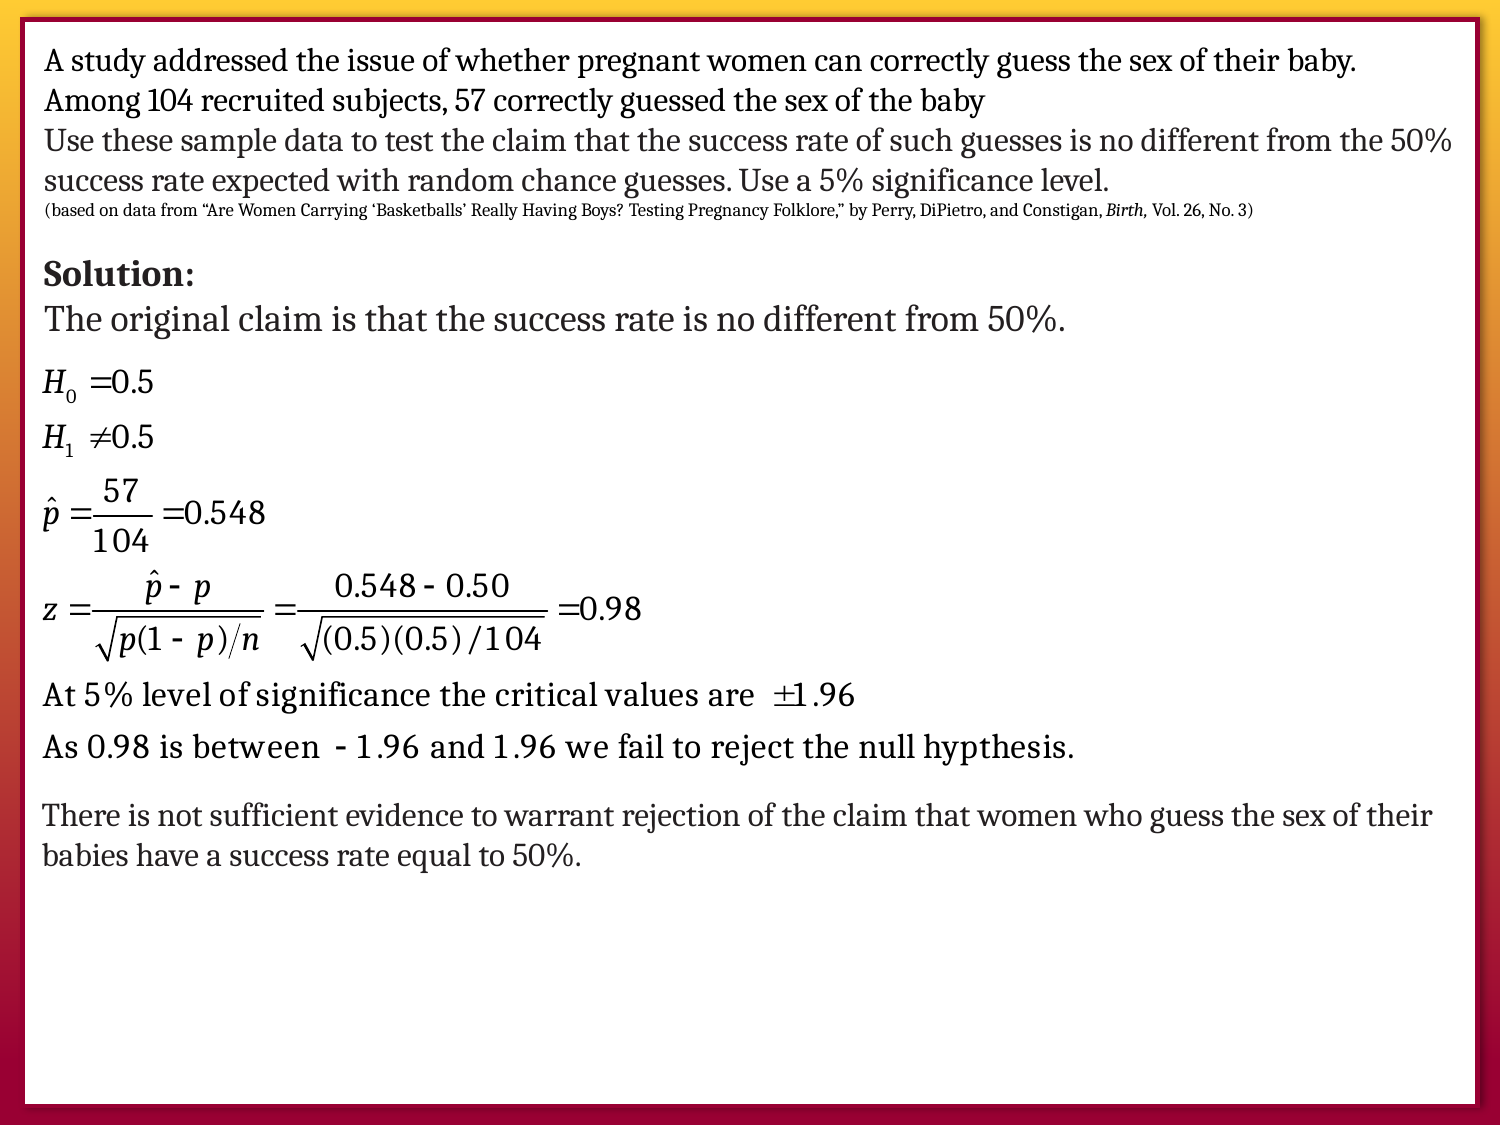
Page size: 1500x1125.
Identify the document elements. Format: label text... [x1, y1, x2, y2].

text_box Solution: The original claim is that the success rate is no different from 50%. [29, 241, 1125, 347]
text_box There is not sufficient evidence to warrant rejection of the claim that women who guess the sex of their babies have a success rate equal to 50%. [26, 786, 1462, 881]
text_box A study addressed the issue of whether pregnant women can correctly guess the sex of their baby. Among 104 recruited subjects, 57 correctly guessed the sex of the baby Use these sample data to test the claim that the success rate of such guesses is no different from the 50% success rate expected with random chance guesses. Use a 5% significance level. (based on data from “Are Women Carrying ‘Basketballs’ Really Having Boys? Testing Pregnancy Folklore,” by Perry, DiPietro, and Constigan, Birth, Vol. 26, No. 3) [29, 30, 1471, 228]
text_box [35, 358, 1083, 776]
